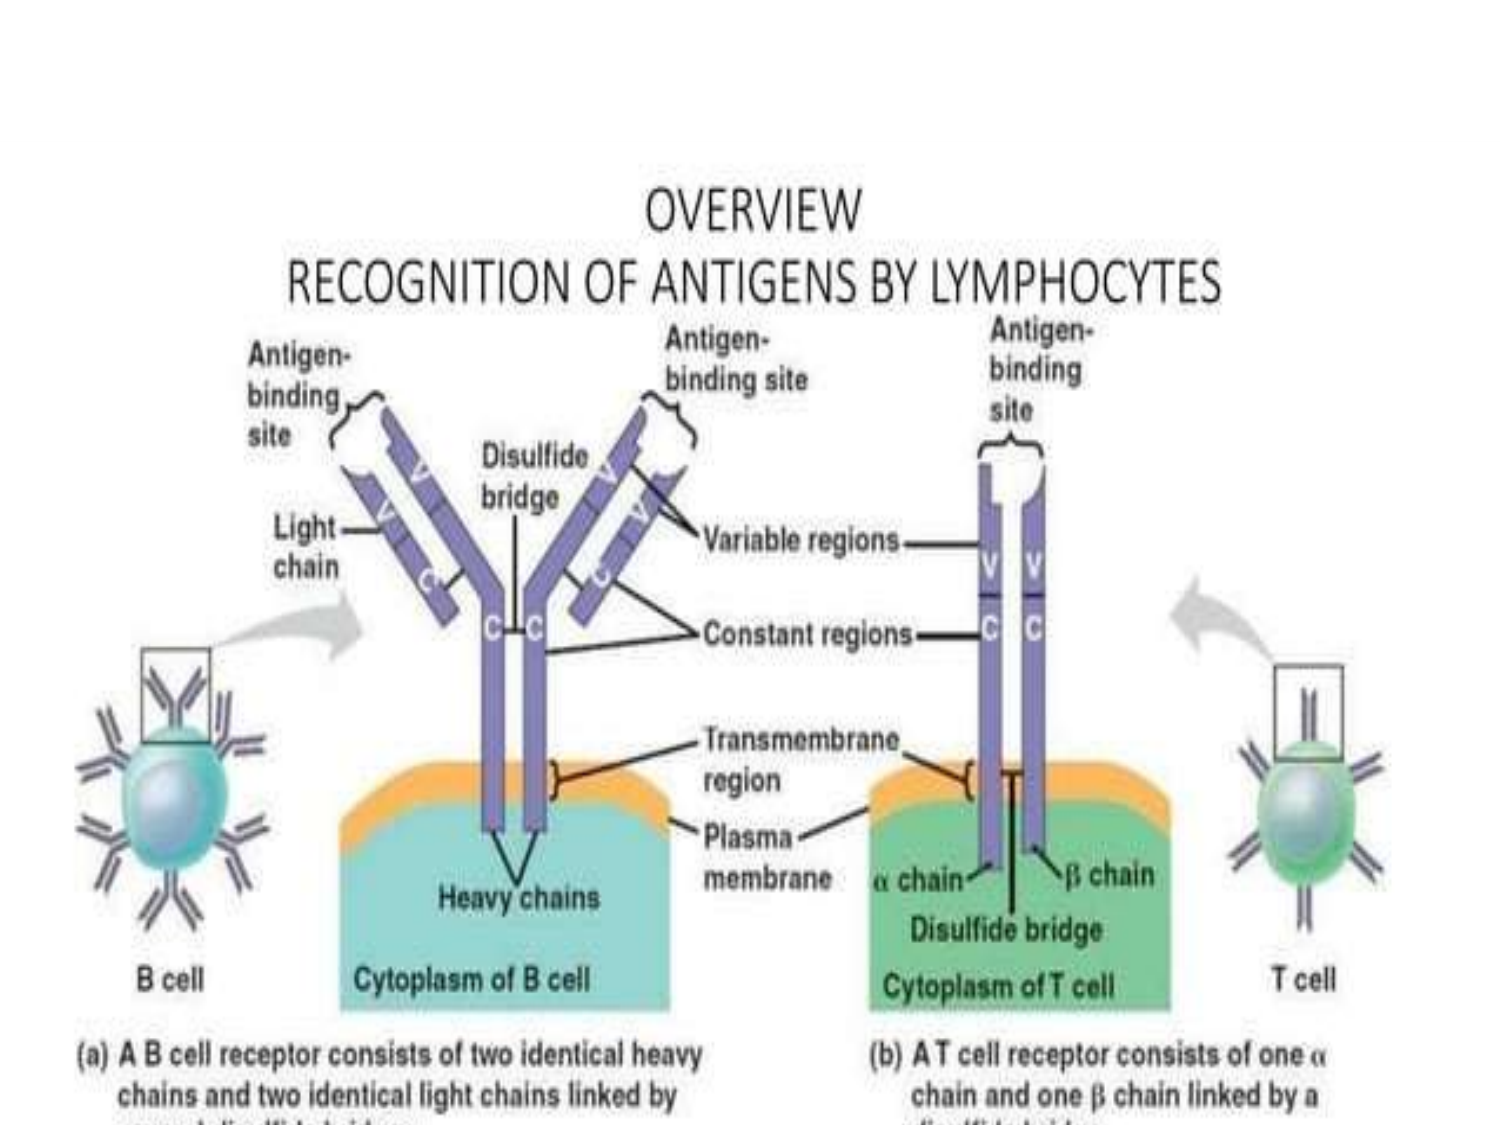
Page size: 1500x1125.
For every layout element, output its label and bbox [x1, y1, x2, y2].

picture [0, 139, 1500, 1125]
